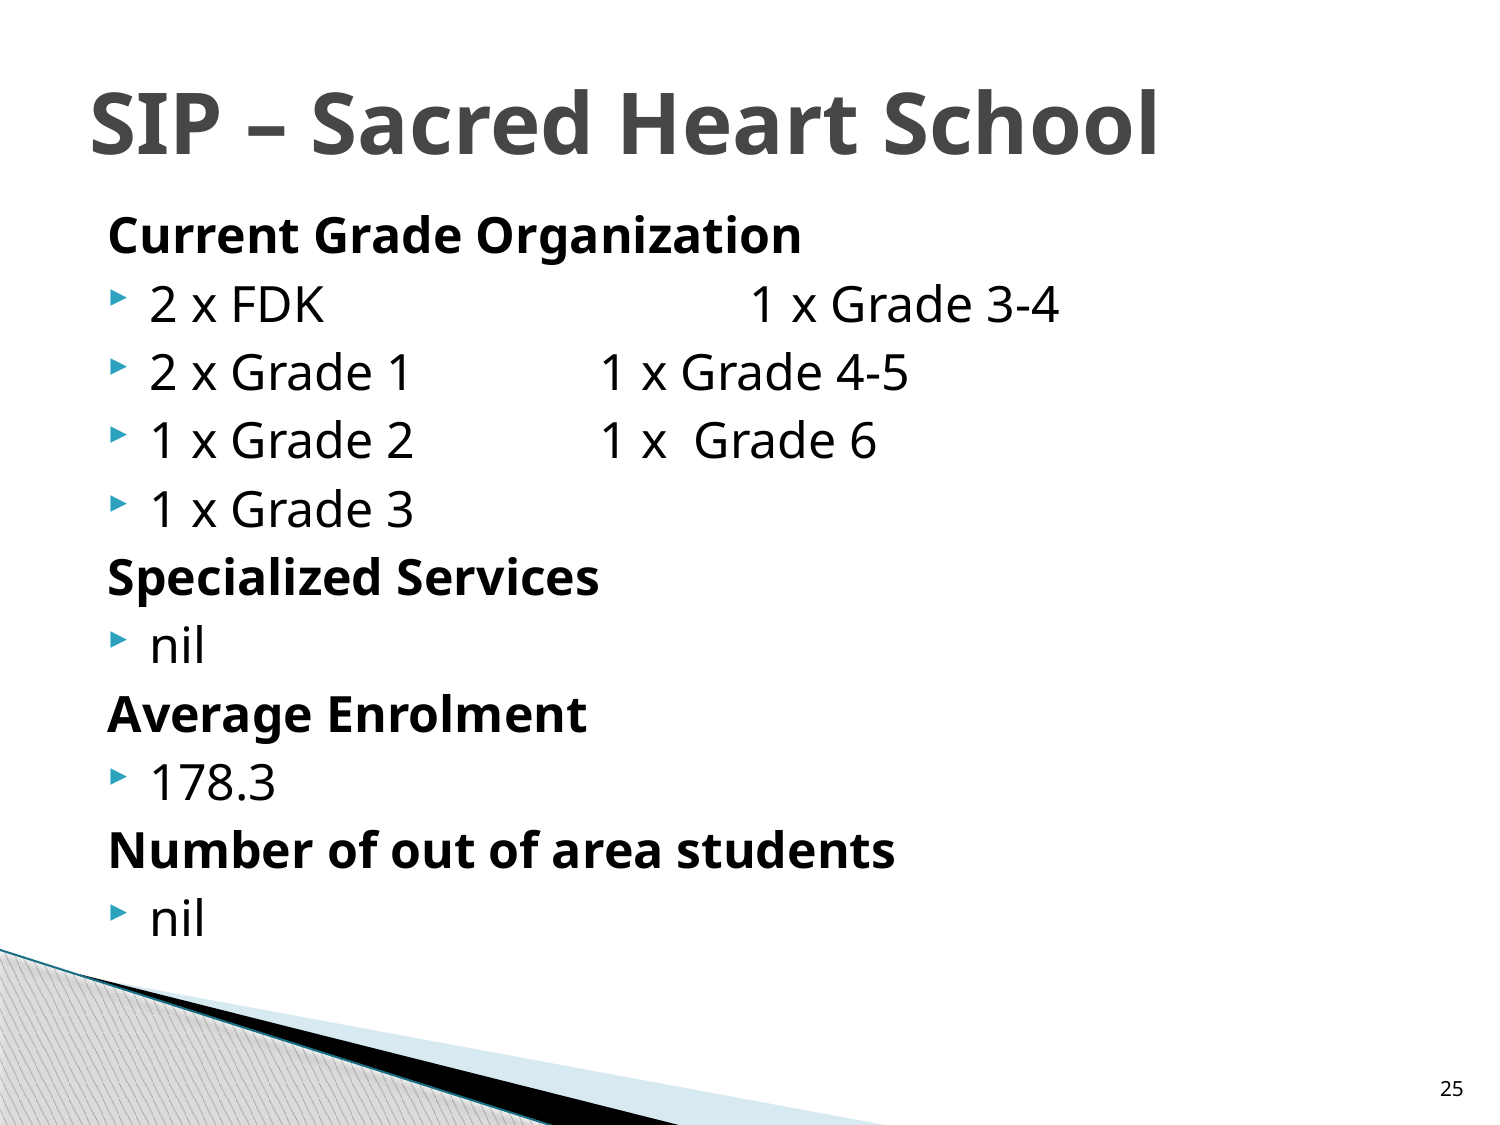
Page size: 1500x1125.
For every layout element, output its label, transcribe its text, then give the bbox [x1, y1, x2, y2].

title SIP – Sacred Heart School [75, 45, 1425, 196]
list Current Grade Organization 2 x FDK 1 x Grade 3-4 2 x Grade 1 1 x Grade 4-5 1 x Grade 2 1 x Grade 6 1 x Grade 3 Specialized Services nil Average Enrolment 178.3 Number of out of area students nil [75, 196, 1425, 1071]
slide_number 25 [1418, 1051, 1479, 1112]
